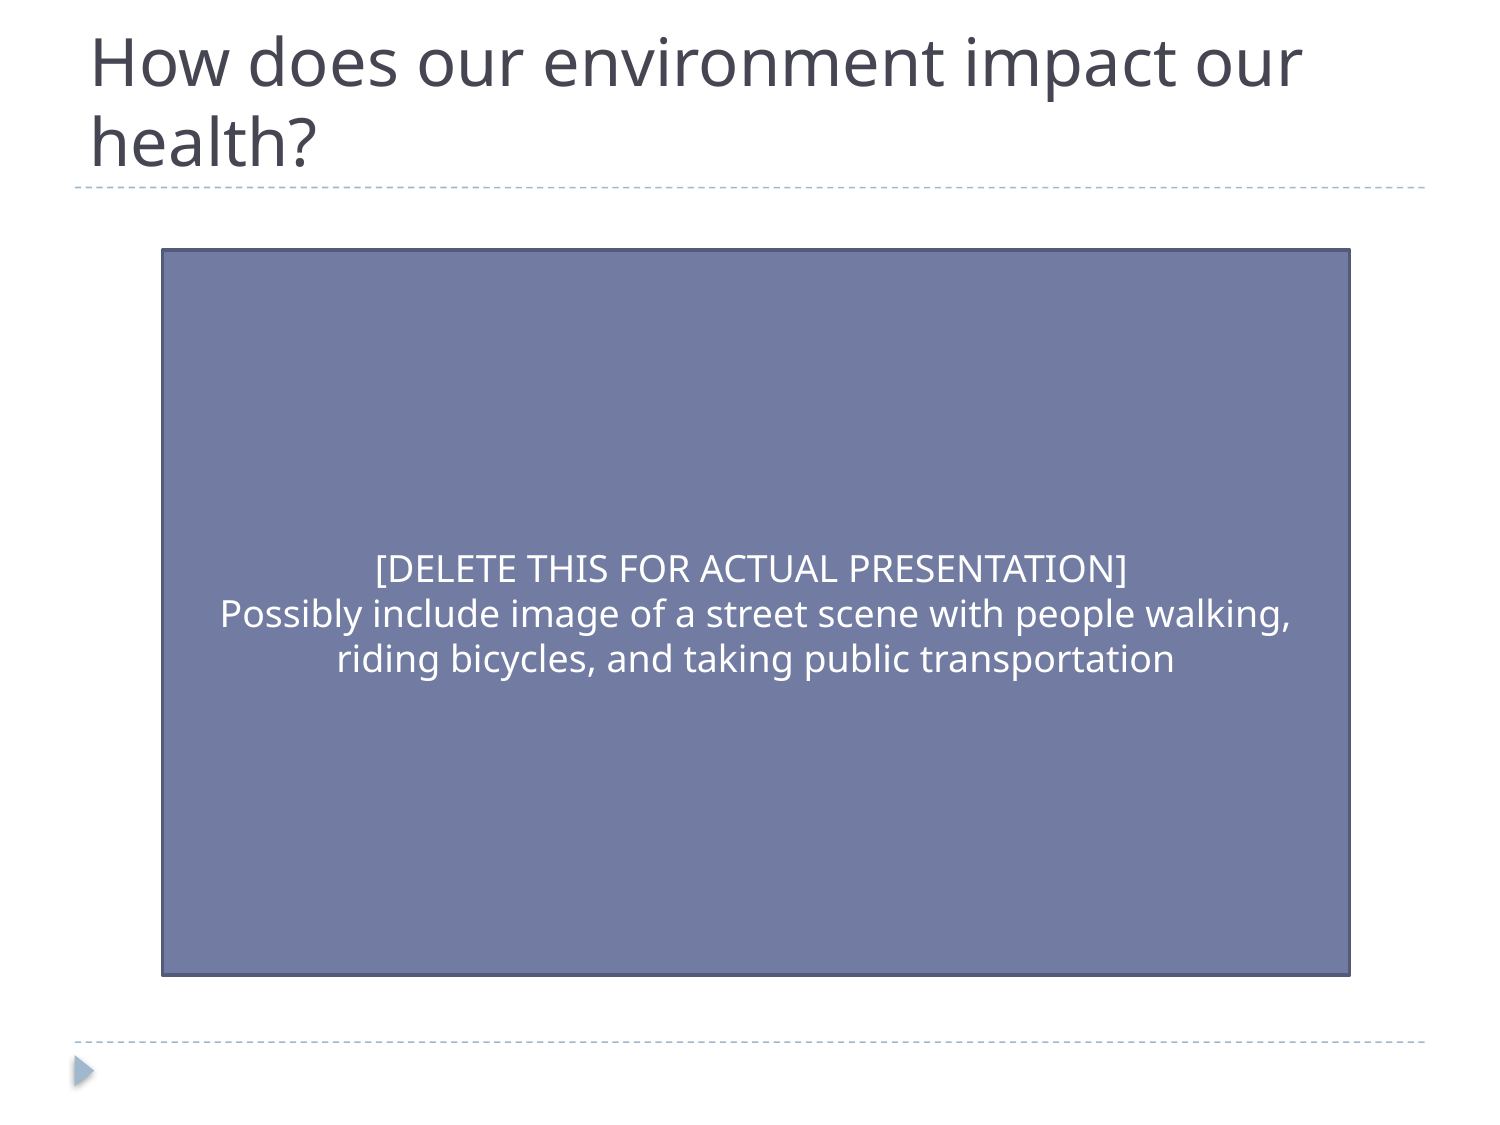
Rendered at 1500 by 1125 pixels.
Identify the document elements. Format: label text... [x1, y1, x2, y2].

title How does our environment impact our health? [75, 24, 1425, 188]
text_box [DELETE THIS FOR ACTUAL PRESENTATION] Possibly include image of a street scene with people walking, riding bicycles, and taking public transportation [161, 248, 1351, 977]
